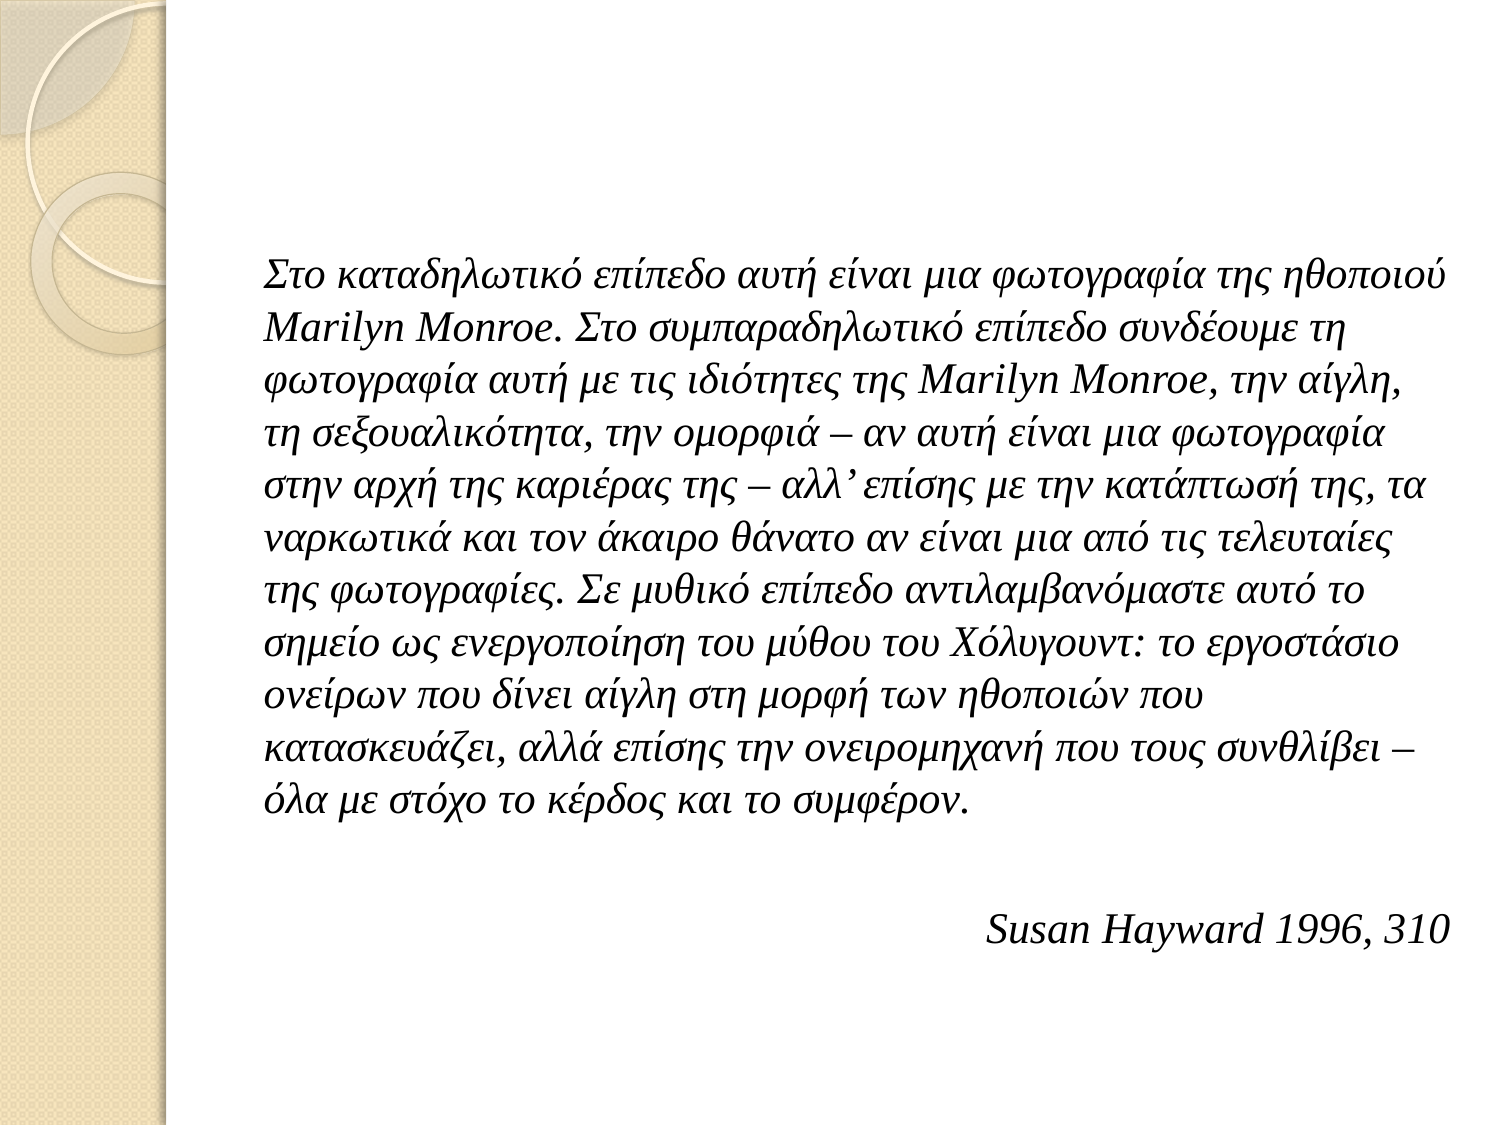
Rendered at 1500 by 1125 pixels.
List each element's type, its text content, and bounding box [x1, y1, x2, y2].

list Στο καταδηλωτικό επίπεδο αυτή είναι μια φωτογραφία της ηθοποιού Marilyn Monroe. Στο συμπαραδηλωτικό επίπεδο συνδέουμε τη φωτογραφία αυτή με τις ιδιότητες της Marilyn Monroe, την αίγλη, τη σεξουαλικότητα, την ομορφιά – αν αυτή είναι μια φωτογραφία στην αρχή της καριέρας της – αλλ’ επίσης με την κατάπτωσή της, τα ναρκωτικά και τον άκαιρο θάνατο αν είναι μια από τις τελευταίες της φωτογραφίες. Σε μυθικό επίπεδο αντιλαμβανόμαστε αυτό το σημείο ως ενεργοποίηση του μύθου του Χόλυγουντ: το εργοστάσιο ονείρων που δίνει αίγλη στη μορφή των ηθοποιών που κατασκευάζει, αλλά επίσης την ονειρομηχανή που τους συνθλίβει – όλα με στόχο το κέρδος και το συμφέρον. Susan Hayward 1996, 310 [235, 237, 1466, 1025]
